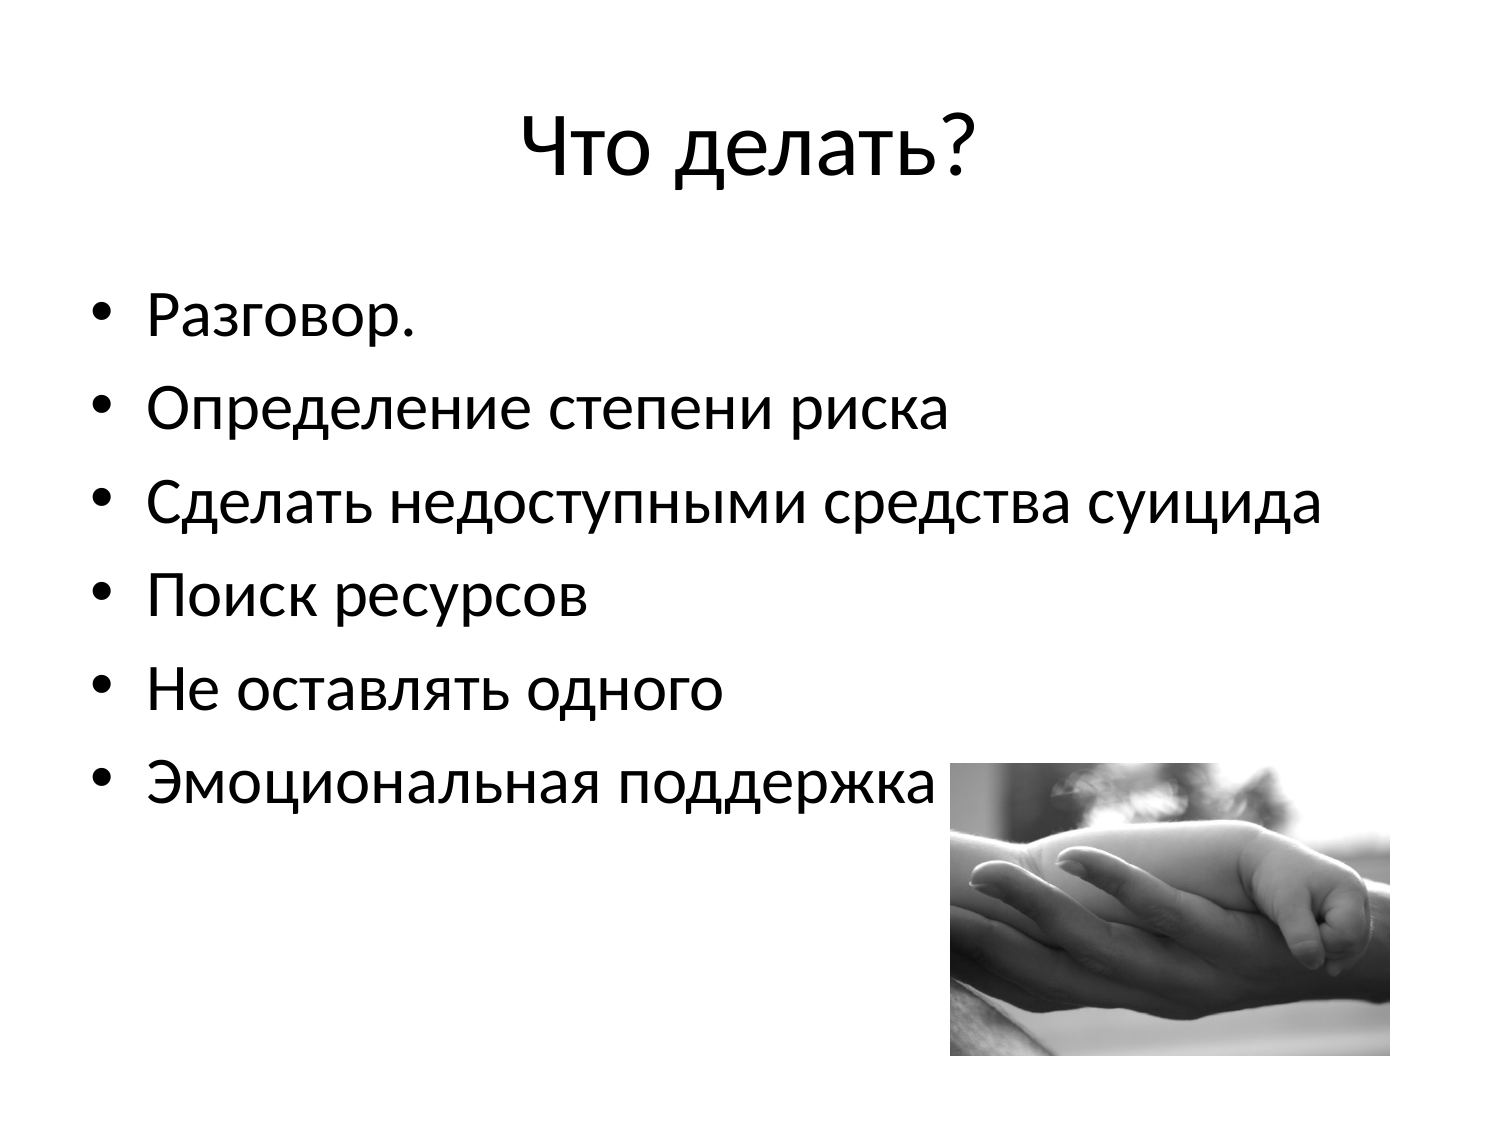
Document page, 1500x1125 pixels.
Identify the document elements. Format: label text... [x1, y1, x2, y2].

picture [950, 763, 1390, 1057]
title Что делать? [75, 45, 1425, 233]
list Разговор. Определение степени риска Сделать недоступными средства суицида Поиск ресурсов Не оставлять одного Эмоциональная поддержка [75, 262, 1425, 1071]
